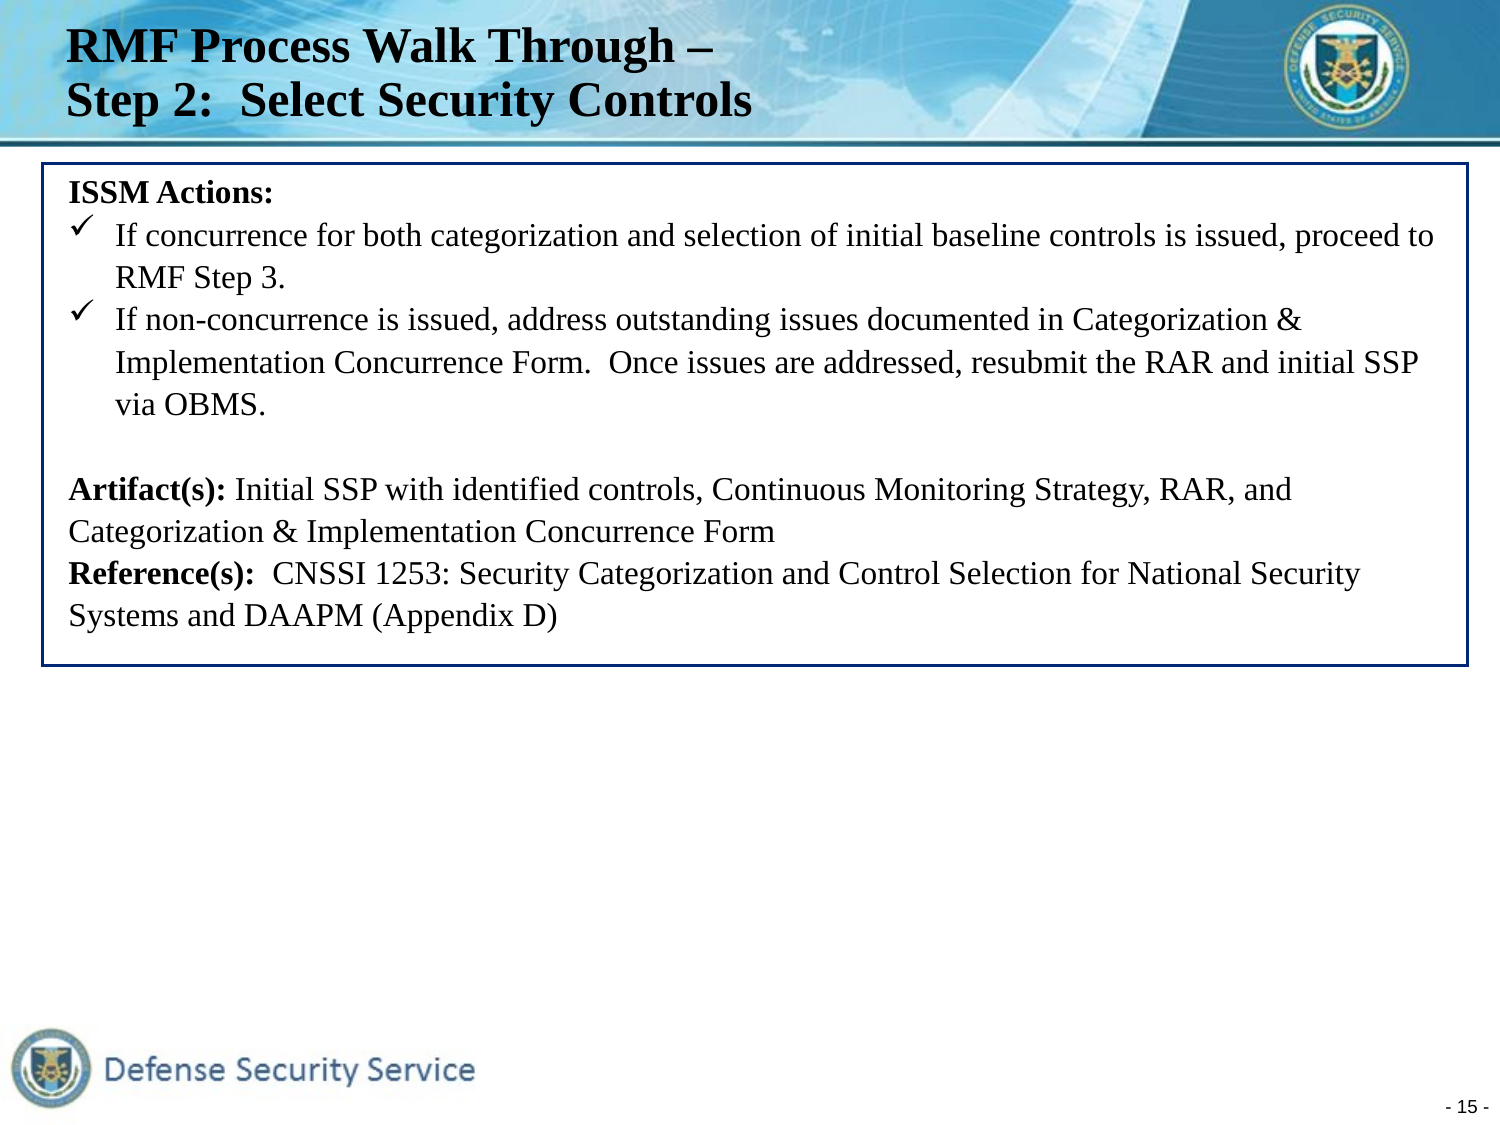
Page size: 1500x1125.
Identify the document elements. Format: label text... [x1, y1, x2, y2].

picture [0, 0, 1500, 146]
picture [0, 317, 1500, 1125]
text_box [42, 163, 1468, 666]
title RMF Process Walk Through – Step 2: Select Security Controls [65, 17, 1299, 127]
